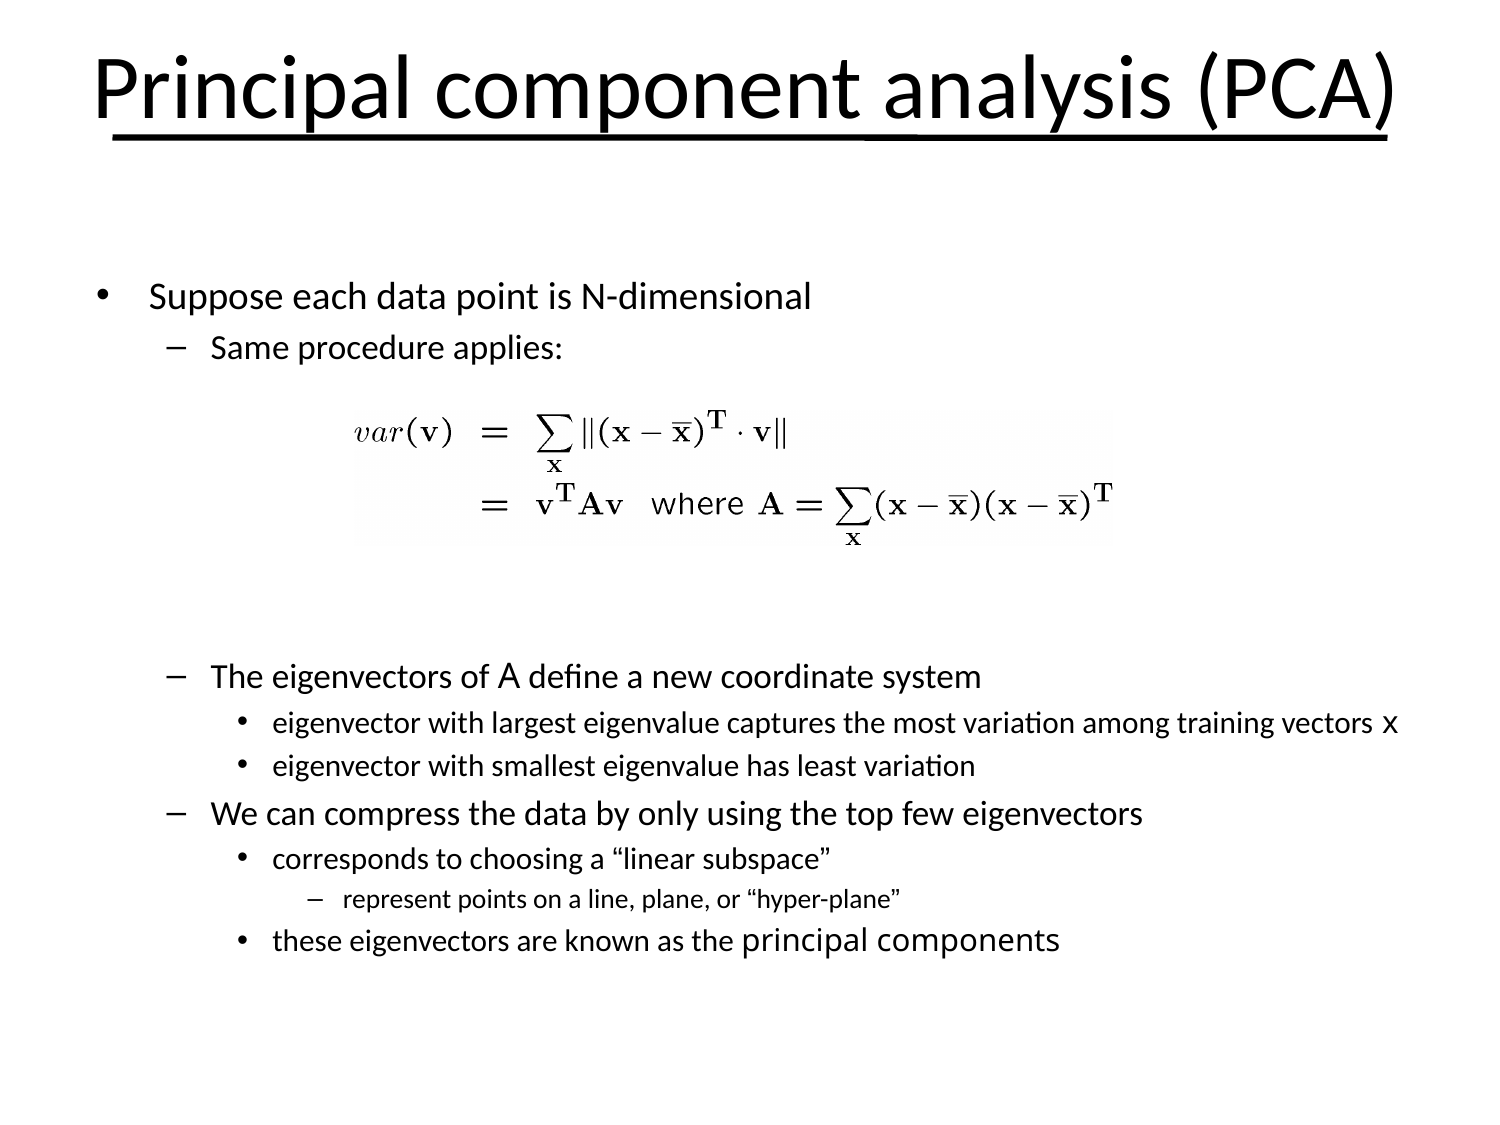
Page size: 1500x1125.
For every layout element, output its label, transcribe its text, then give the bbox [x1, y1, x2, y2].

list Suppose each data point is N-dimensional Same procedure applies: The eigenvectors of A define a new coordinate system eigenvector with largest eigenvalue captures the most variation among training vectors x eigenvector with smallest eigenvalue has least variation We can compress the data by only using the top few eigenvectors corresponds to choosing a “linear subspace” represent points on a line, plane, or “hyper-plane” these eigenvectors are known as the principal components [75, 262, 1425, 1005]
title Principal component analysis (PCA) [75, 0, 1425, 176]
picture [354, 409, 1113, 546]
